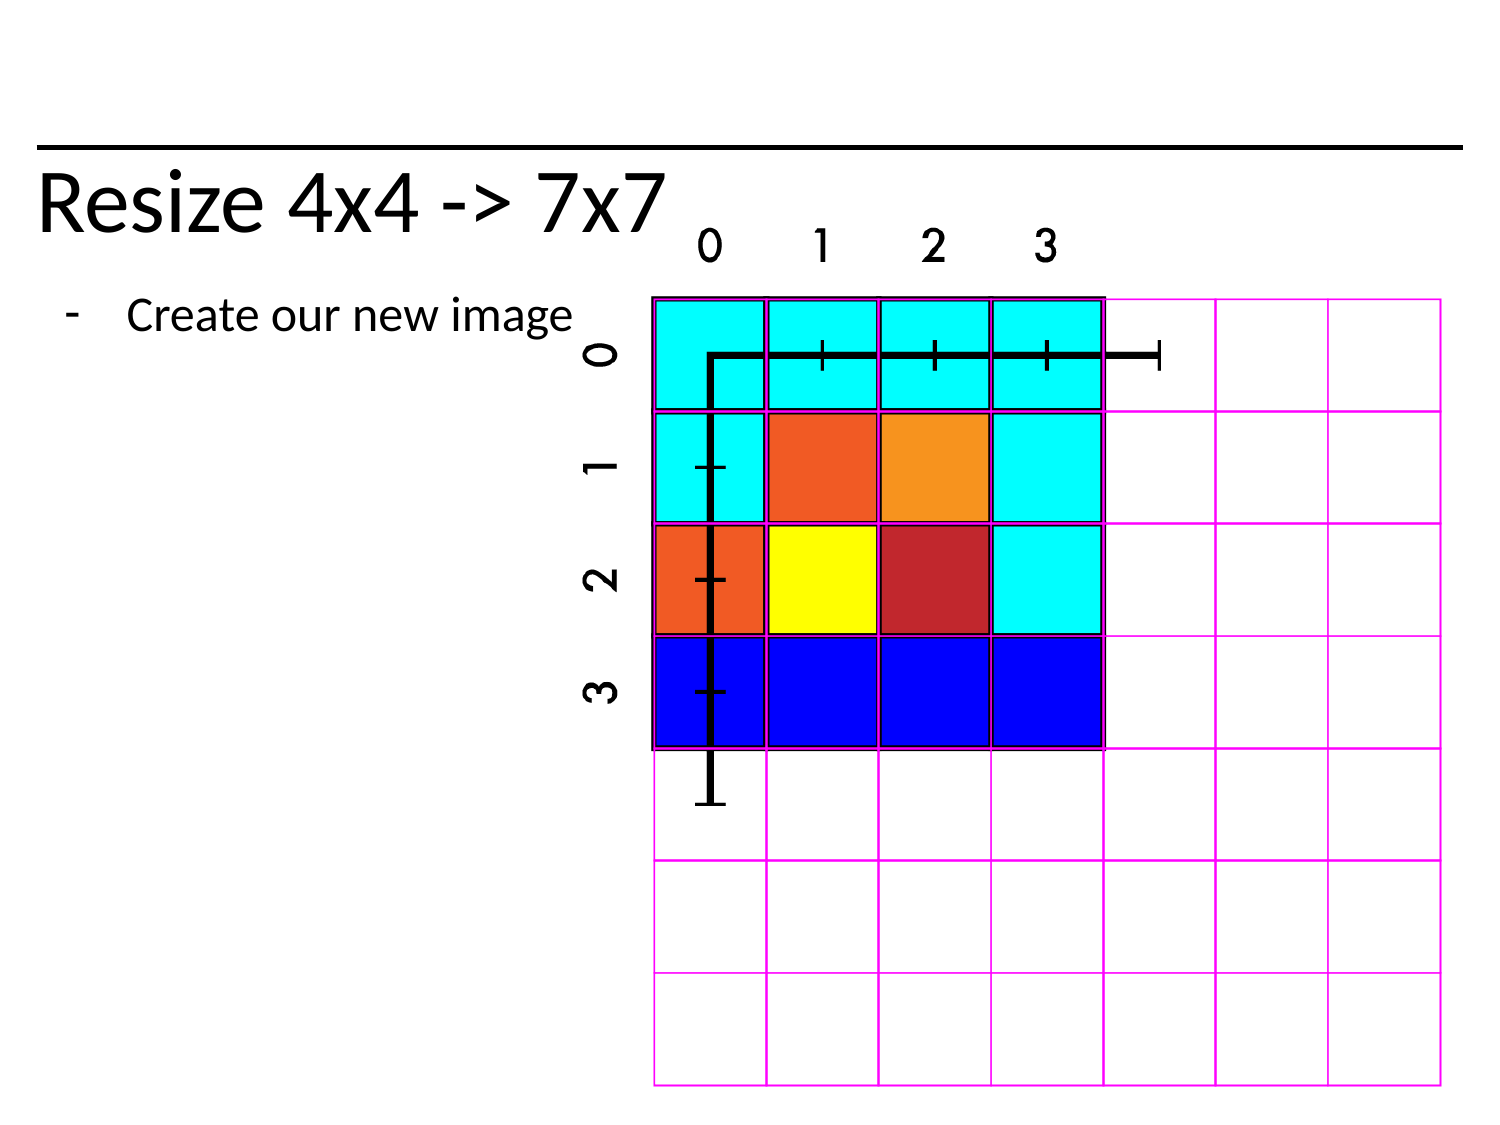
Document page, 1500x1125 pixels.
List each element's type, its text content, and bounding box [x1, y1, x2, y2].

list Create our new image [36, 266, 527, 965]
title Resize 4x4 -> 7x7 [20, 172, 1479, 267]
picture [532, 177, 1500, 1125]
